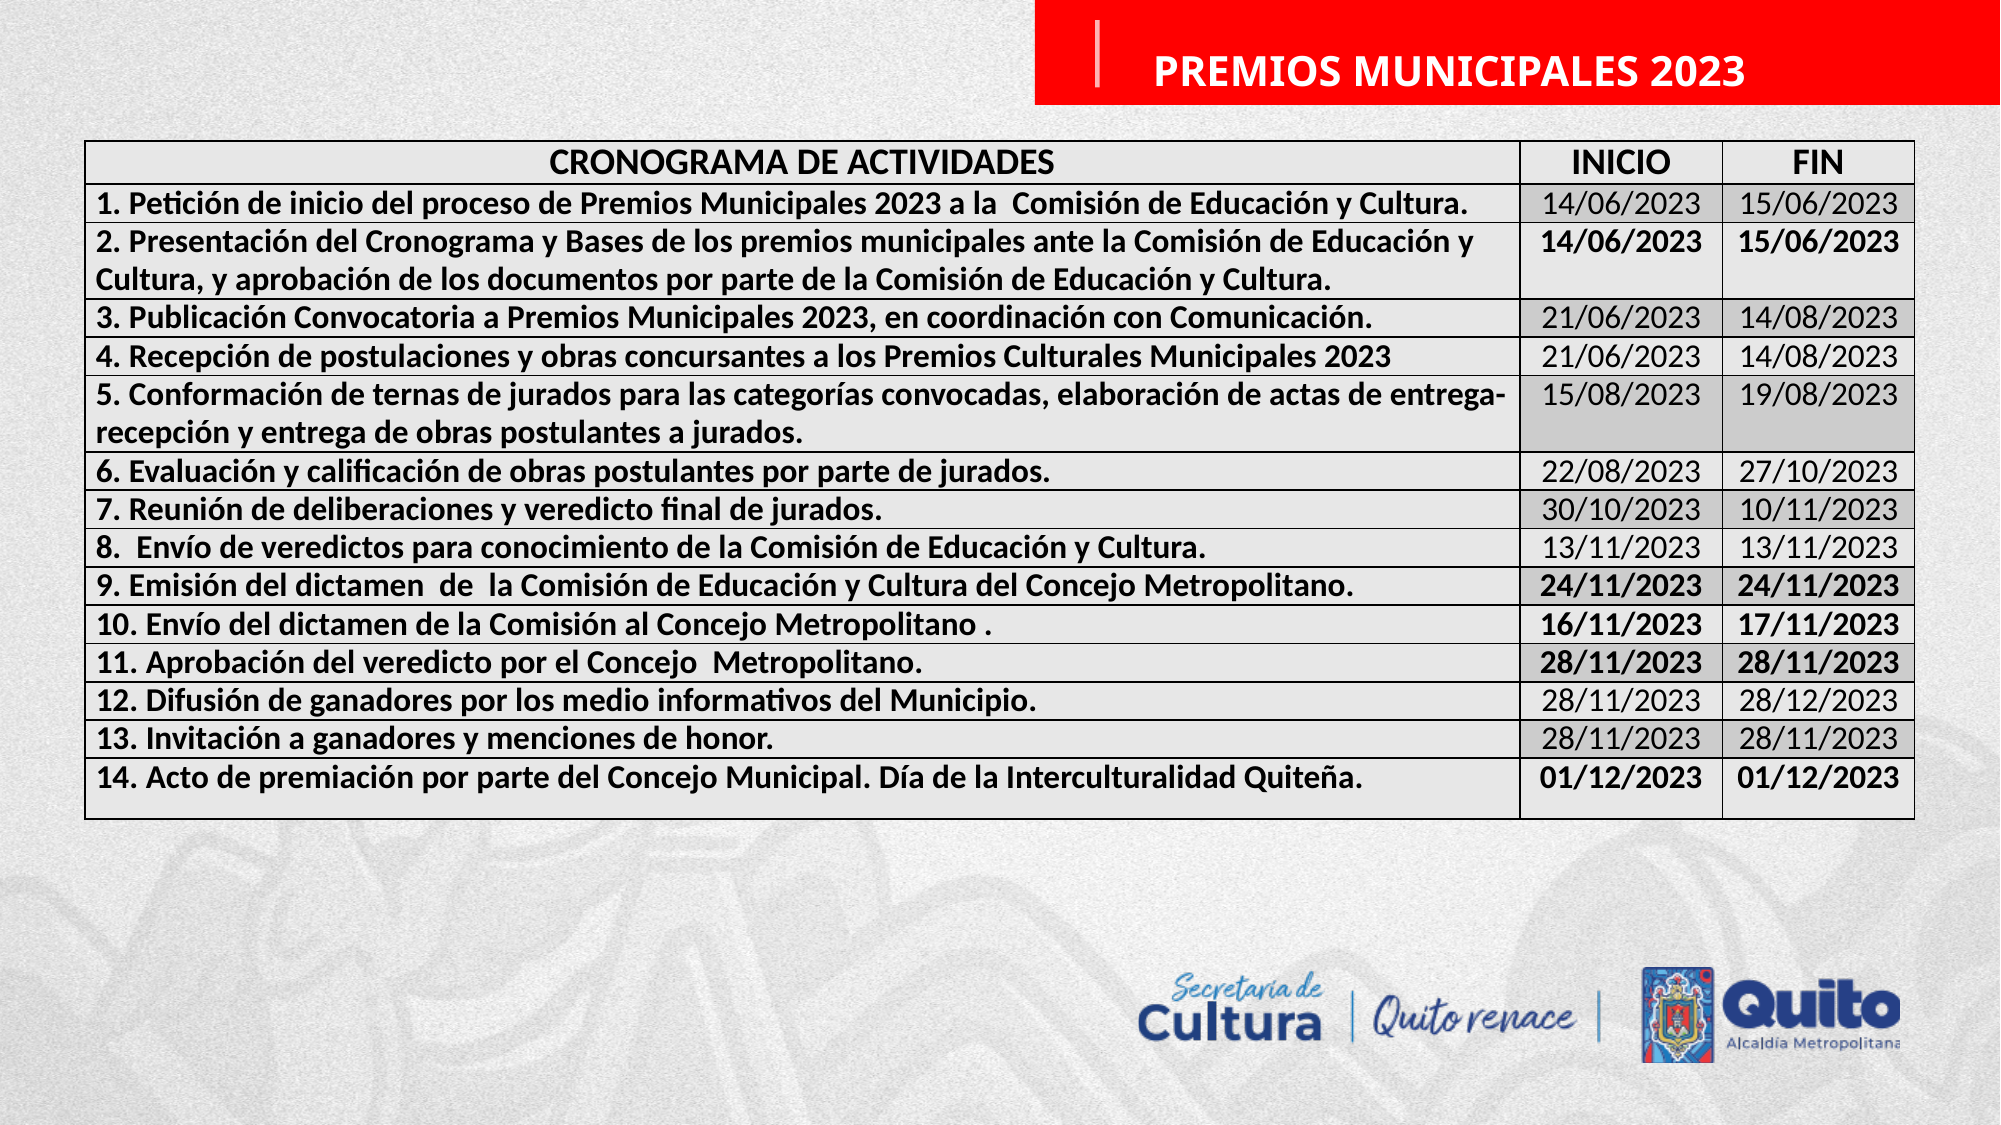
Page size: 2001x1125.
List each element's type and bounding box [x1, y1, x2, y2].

text_box [1034, 0, 2000, 105]
picture [0, 0, 2000, 1125]
